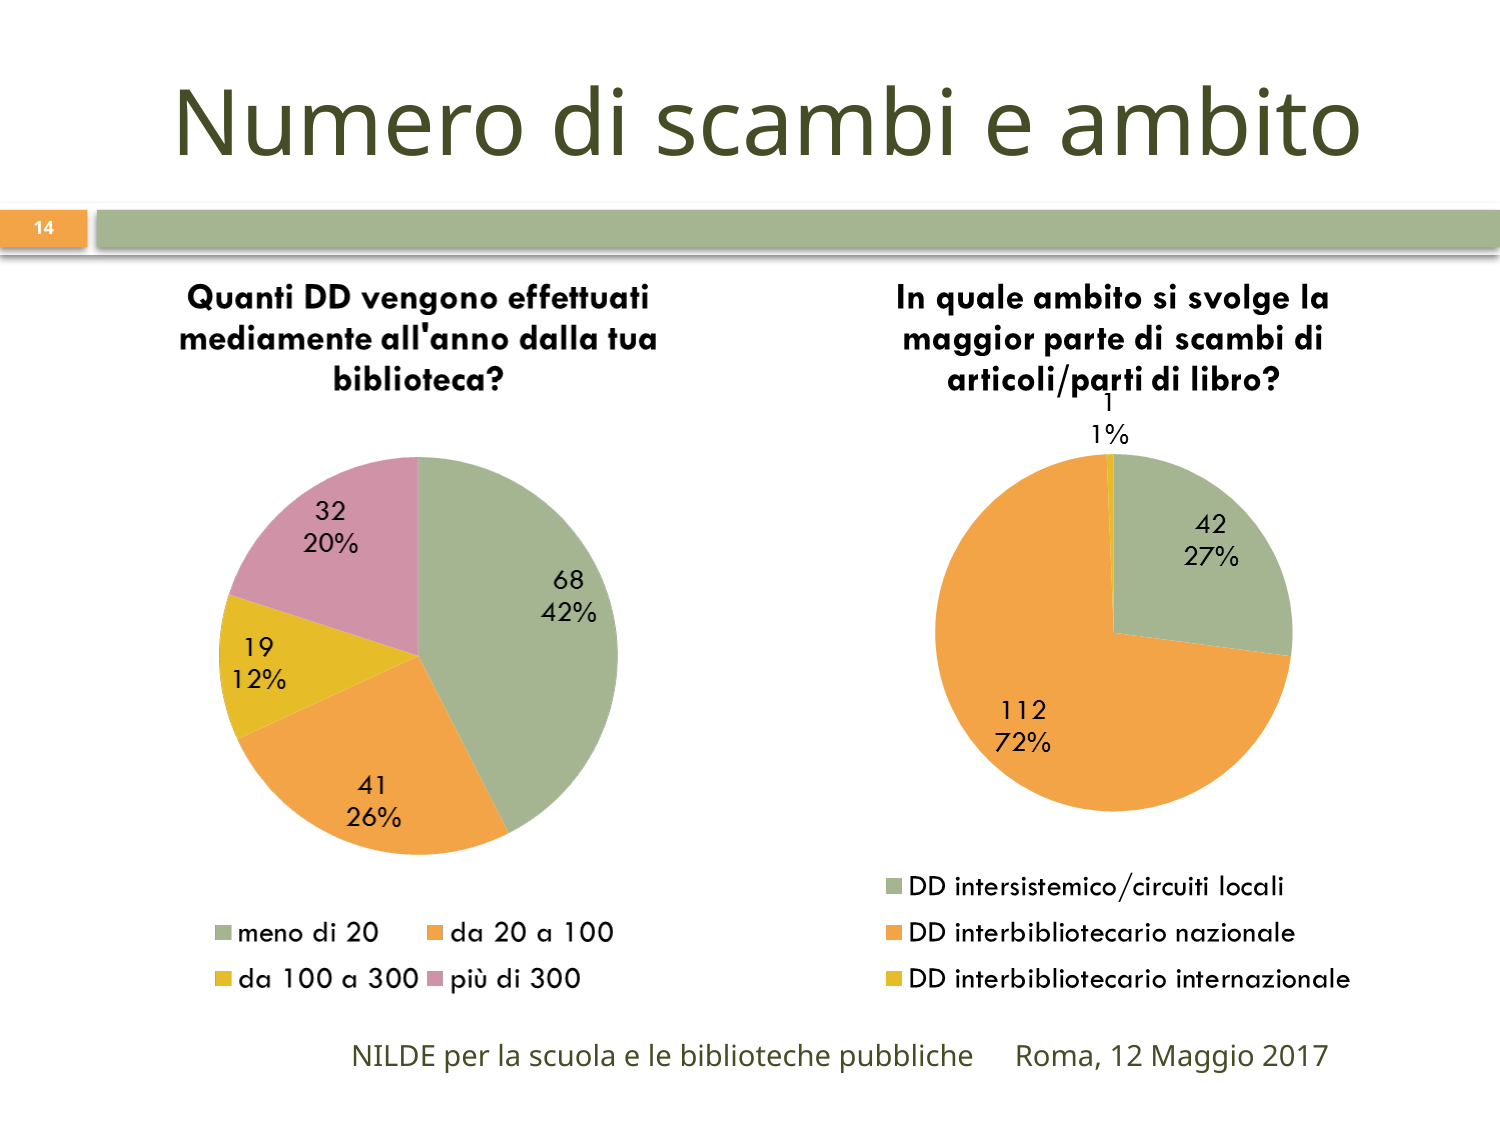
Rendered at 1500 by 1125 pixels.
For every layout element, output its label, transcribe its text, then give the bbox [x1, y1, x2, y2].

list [91, 251, 747, 1020]
slide_number 14 [0, 208, 88, 249]
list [786, 251, 1441, 1020]
title Numero di scambi e ambito [99, 37, 1438, 201]
footer NILDE per la scuola e le biblioteche pubbliche [99, 1025, 990, 1085]
slide_number Roma, 12 Maggio 2017 [999, 1028, 1438, 1085]
